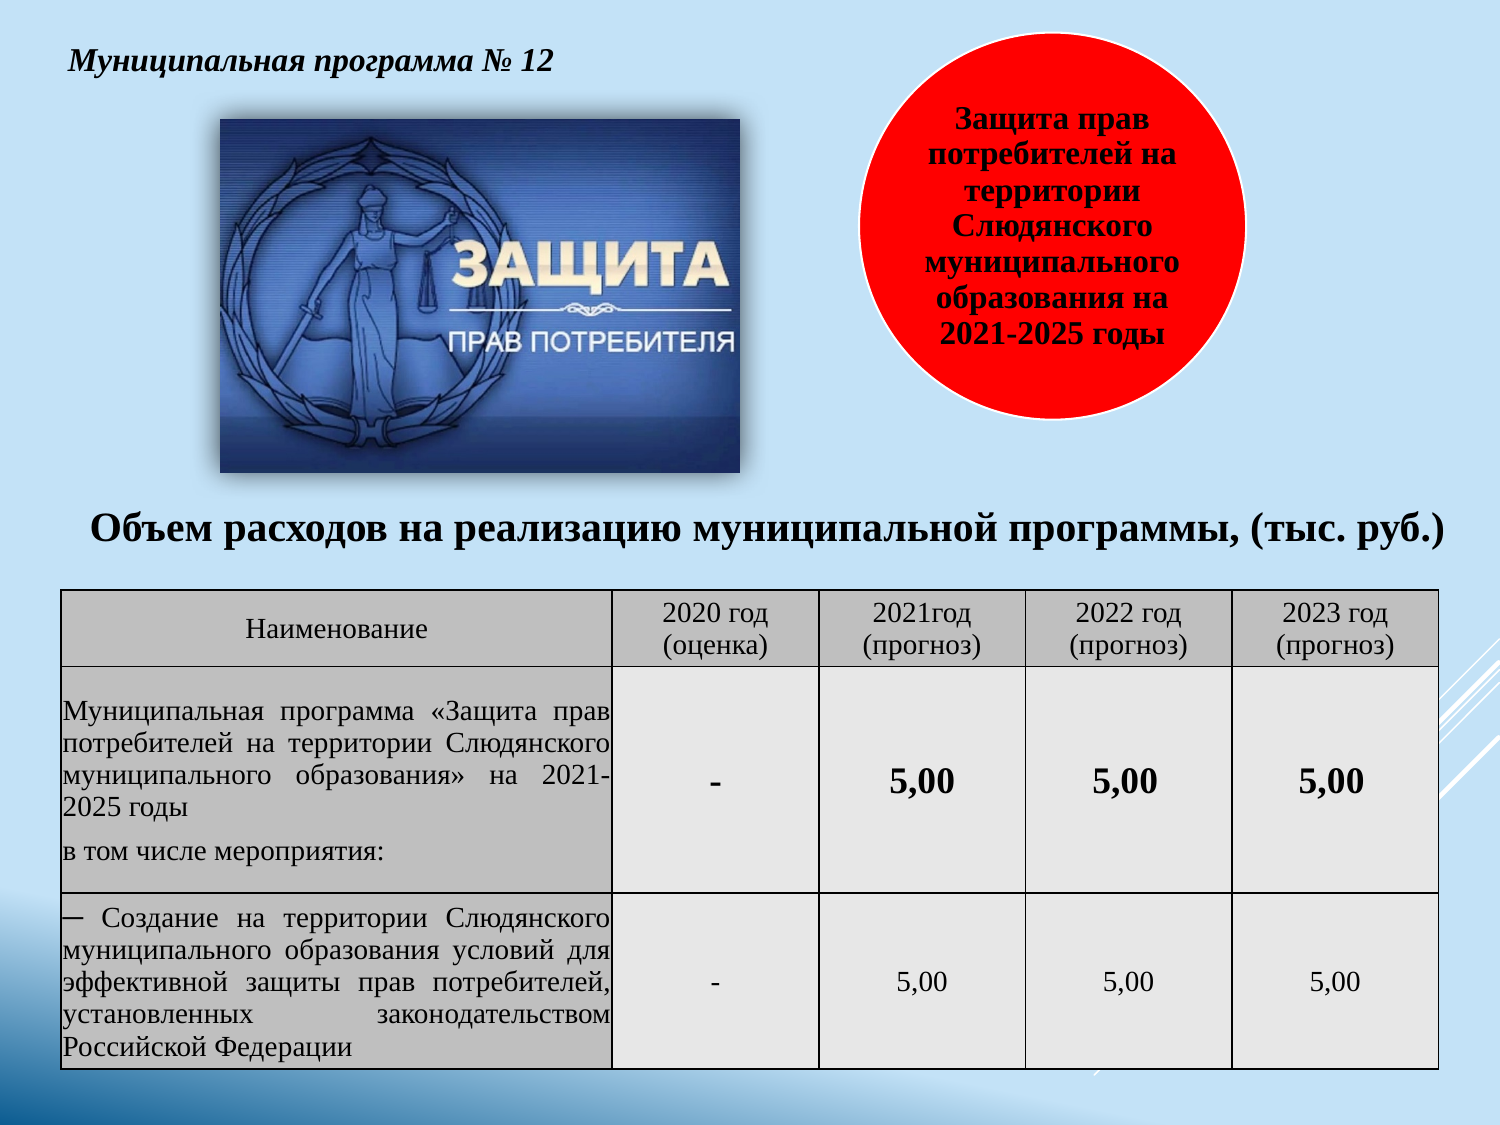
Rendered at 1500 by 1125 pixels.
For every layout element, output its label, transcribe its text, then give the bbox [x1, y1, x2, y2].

table_cell 5,00 [1026, 894, 1231, 1068]
text_box Объем расходов на реализацию муниципальной программы, (тыс. руб.) [72, 491, 1463, 557]
table_cell - [613, 667, 818, 892]
table_header 2020 год (оценка) [613, 591, 818, 666]
table_header 2023 год (прогноз) [1233, 591, 1438, 666]
table_cell 5,00 [1026, 667, 1231, 892]
picture [219, 119, 740, 474]
text_box Муниципальная программа № 12 [53, 30, 573, 86]
table_cell 5,00 [1233, 667, 1438, 892]
table_cell 5,00 [820, 667, 1025, 892]
table_cell - [613, 894, 818, 1068]
table_cell ─ Создание на территории Слюдянского муниципального образования условий для эффективной защиты прав потребителей, установленных законодательством Российской Федерации [62, 894, 611, 1068]
table_header Наименование [62, 591, 611, 666]
table_cell Муниципальная программа «Защита прав потребителей на территории Слюдянского муниципального образования» на 2021-2025 годы в том числе мероприятия: [62, 667, 611, 892]
table_header 2022 год (прогноз) [1026, 591, 1231, 666]
table_cell 5,00 [1233, 894, 1438, 1068]
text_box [844, 32, 1247, 421]
table_header 2021год (прогноз) [820, 591, 1025, 666]
table_cell 5,00 [820, 894, 1025, 1068]
